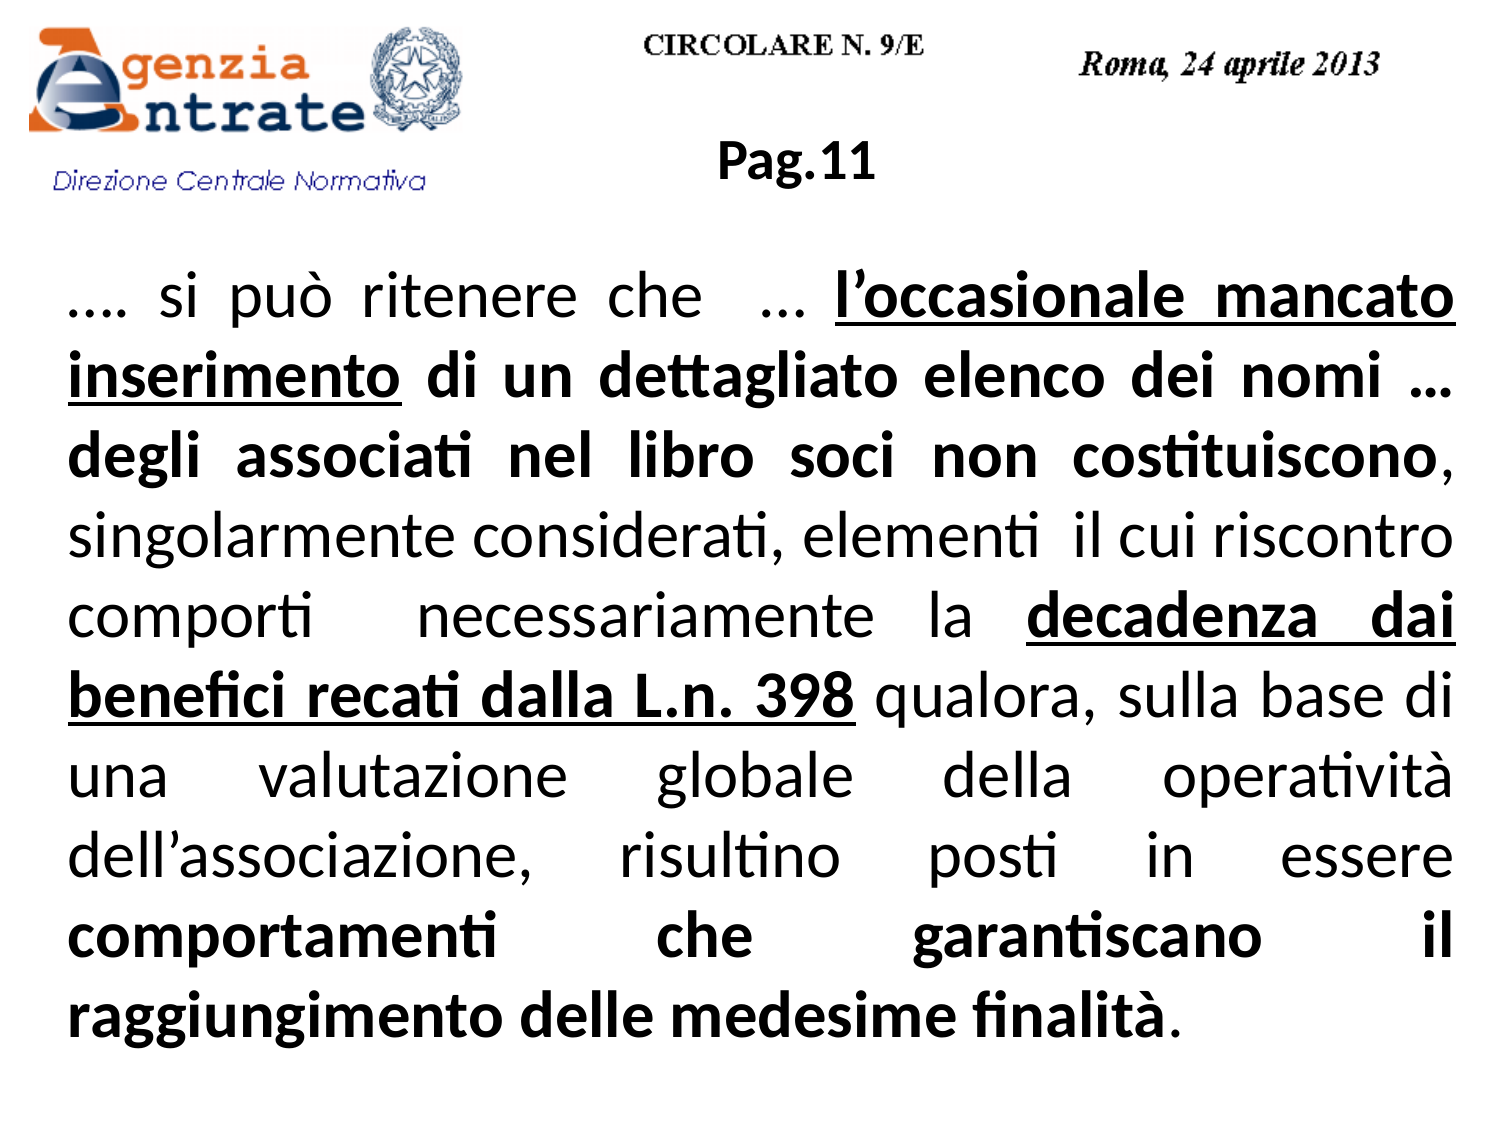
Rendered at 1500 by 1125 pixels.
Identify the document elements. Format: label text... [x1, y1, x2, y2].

picture [643, 18, 955, 71]
text_box Pag.11 [620, 113, 975, 199]
text_box …. si può ritenere che … l’occasionale mancato inserimento di un dettagliato elenco dei nomi … degli associati nel libro soci non costituiscono, singolarmente considerati, elementi il cui riscontro comporti necessariamente la decadenza dai benefici recati dalla L.n. 398 qualora, sulla base di una valutazione globale della operatività dell’associazione, risultino posti in essere comportamenti che garantiscano il raggiungimento delle medesime finalità. [53, 243, 1471, 1058]
picture [29, 7, 480, 217]
picture [1068, 42, 1406, 90]
